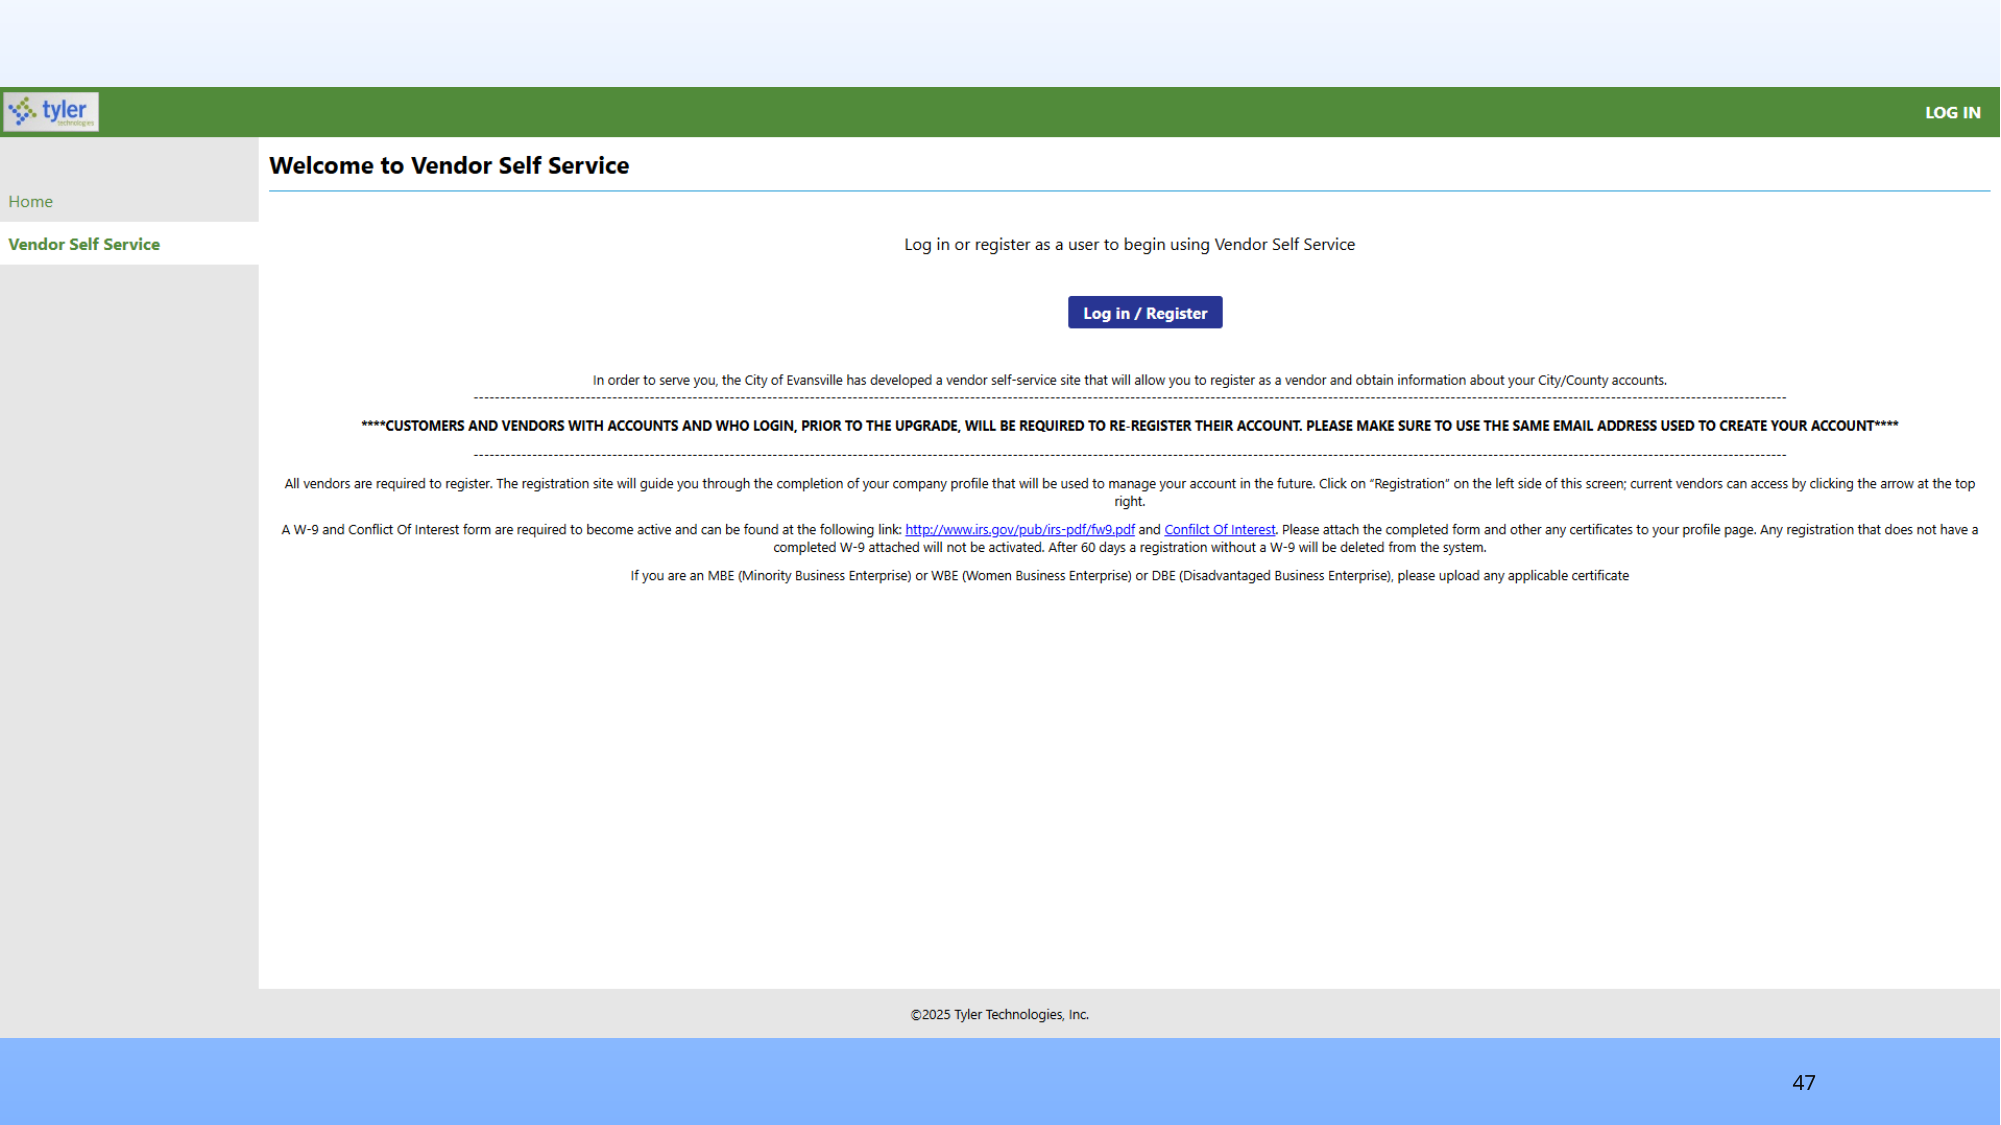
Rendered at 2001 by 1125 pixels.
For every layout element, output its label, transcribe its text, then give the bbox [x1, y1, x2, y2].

slide_number 47 [1777, 1061, 1938, 1107]
picture [0, 87, 2000, 1038]
